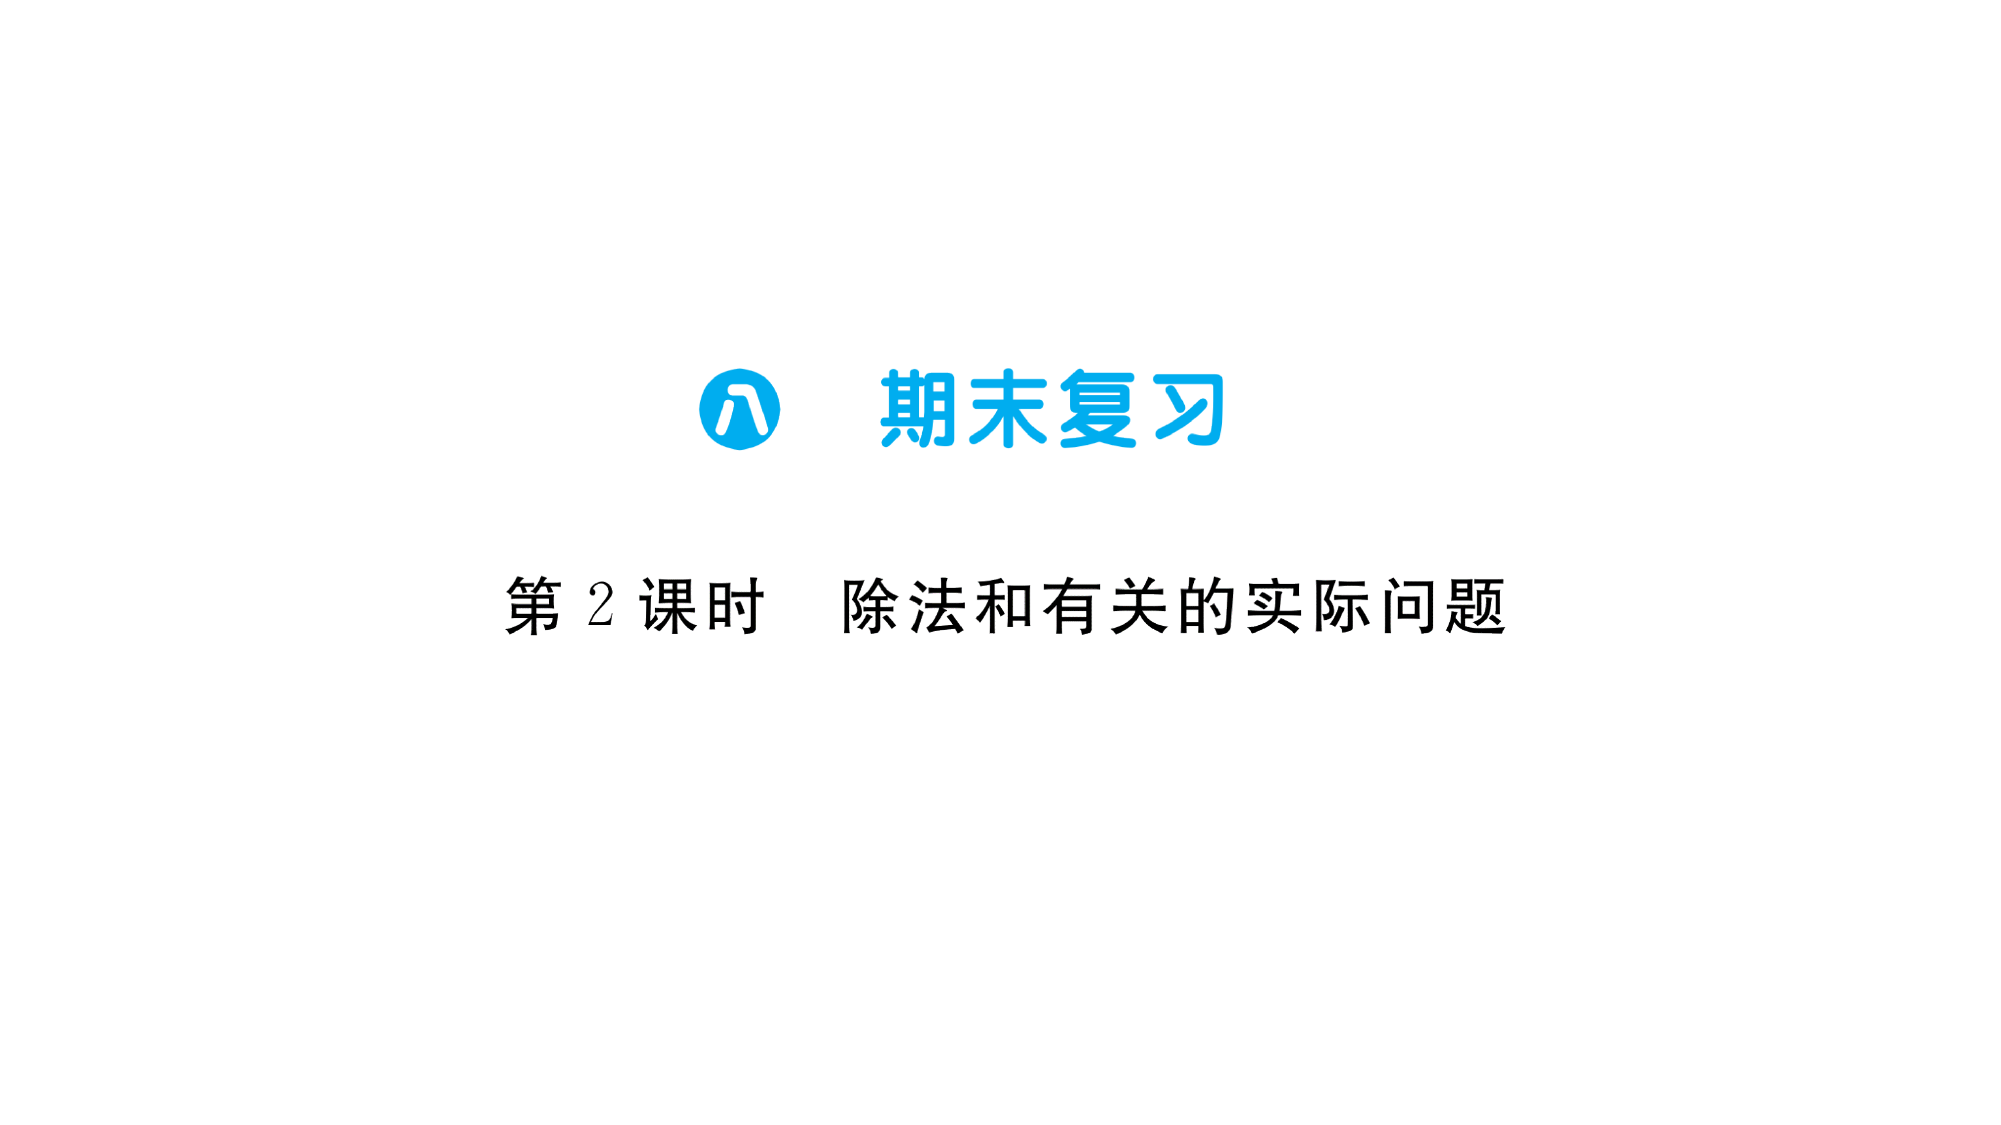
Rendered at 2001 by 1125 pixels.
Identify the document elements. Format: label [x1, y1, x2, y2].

picture [501, 562, 1529, 687]
picture [695, 349, 1274, 506]
